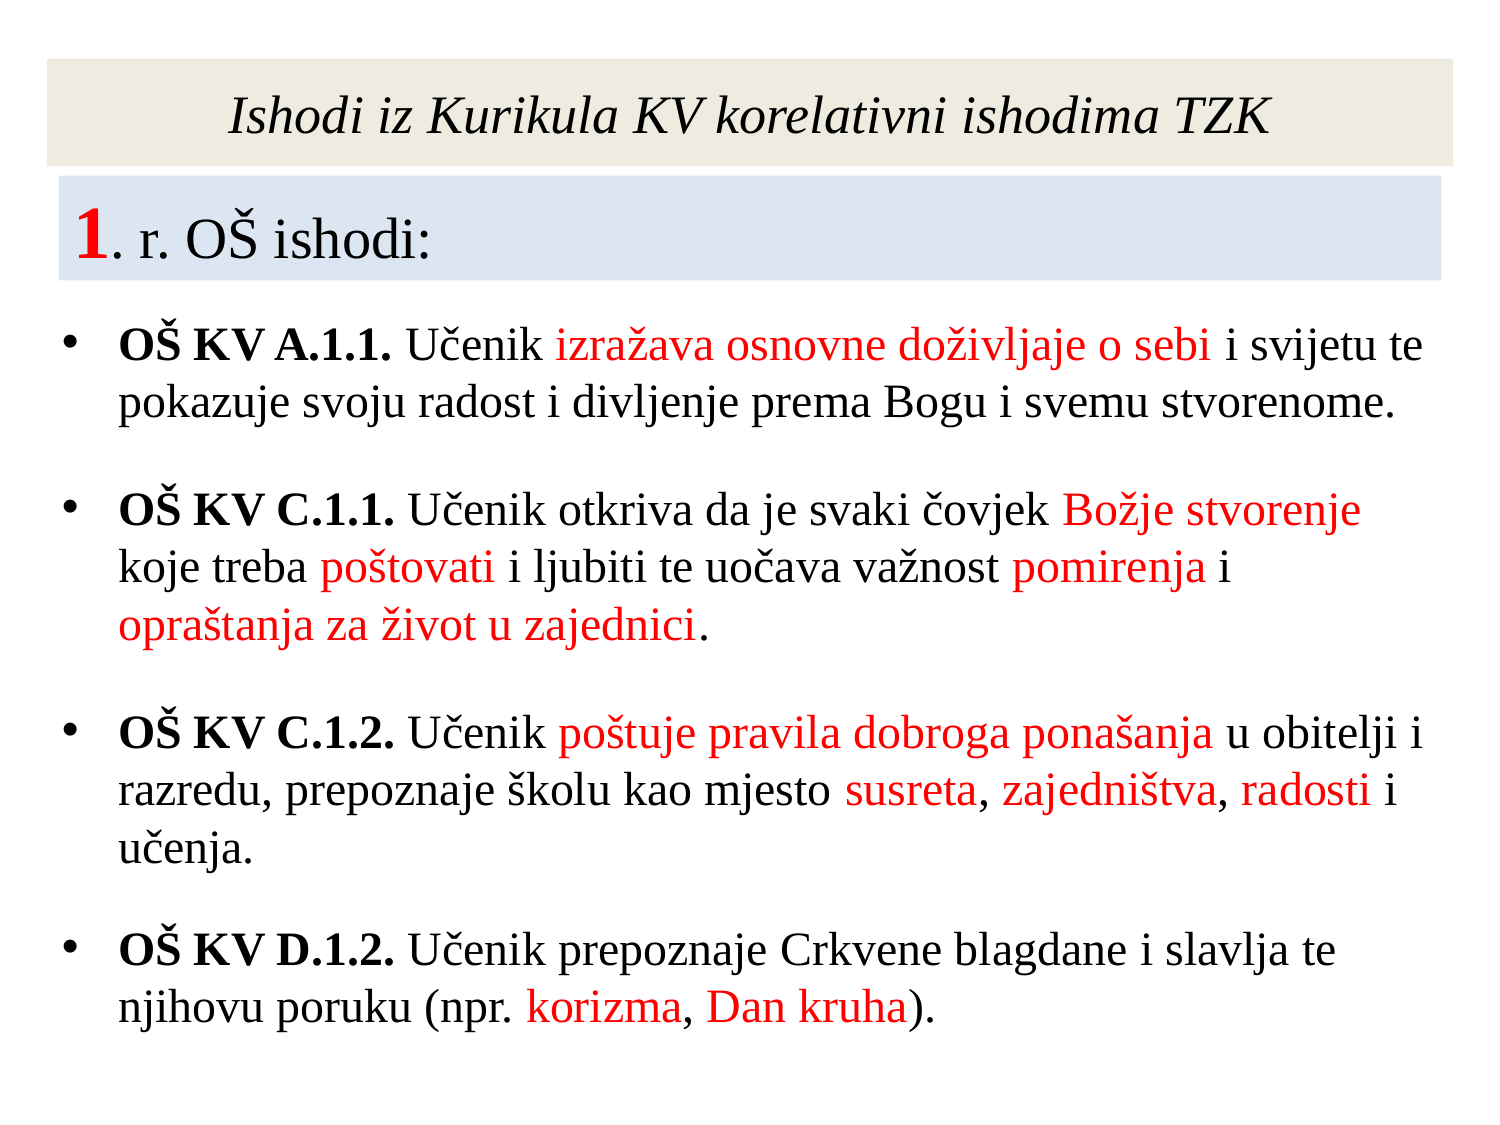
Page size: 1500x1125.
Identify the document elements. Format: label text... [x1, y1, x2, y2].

title Ishodi iz Kurikula KV korelativni ishodima TZK [46, 58, 1454, 166]
list OŠ KV A.1.1. Učenik izražava osnovne doživljaje o sebi i svijetu te pokazuje svoju radost i divljenje prema Bogu i svemu stvorenome. OŠ KV C.1.1. Učenik otkriva da je svaki čovjek Božje stvorenje koje treba poštovati i ljubiti te uočava važnost pomirenja i opraštanja za život u zajednici. OŠ KV C.1.2. Učenik poštuje pravila dobroga ponašanja u obitelji i razredu, prepoznaje školu kao mjesto susreta, zajedništva, radosti i učenja. OŠ KV D.1.2. Učenik prepoznaje Crkvene blagdane i slavlja te njihovu poruku (npr. korizma, Dan kruha). [46, 304, 1442, 1079]
text_box 1. r. OŠ ishodi: [58, 175, 1442, 281]
